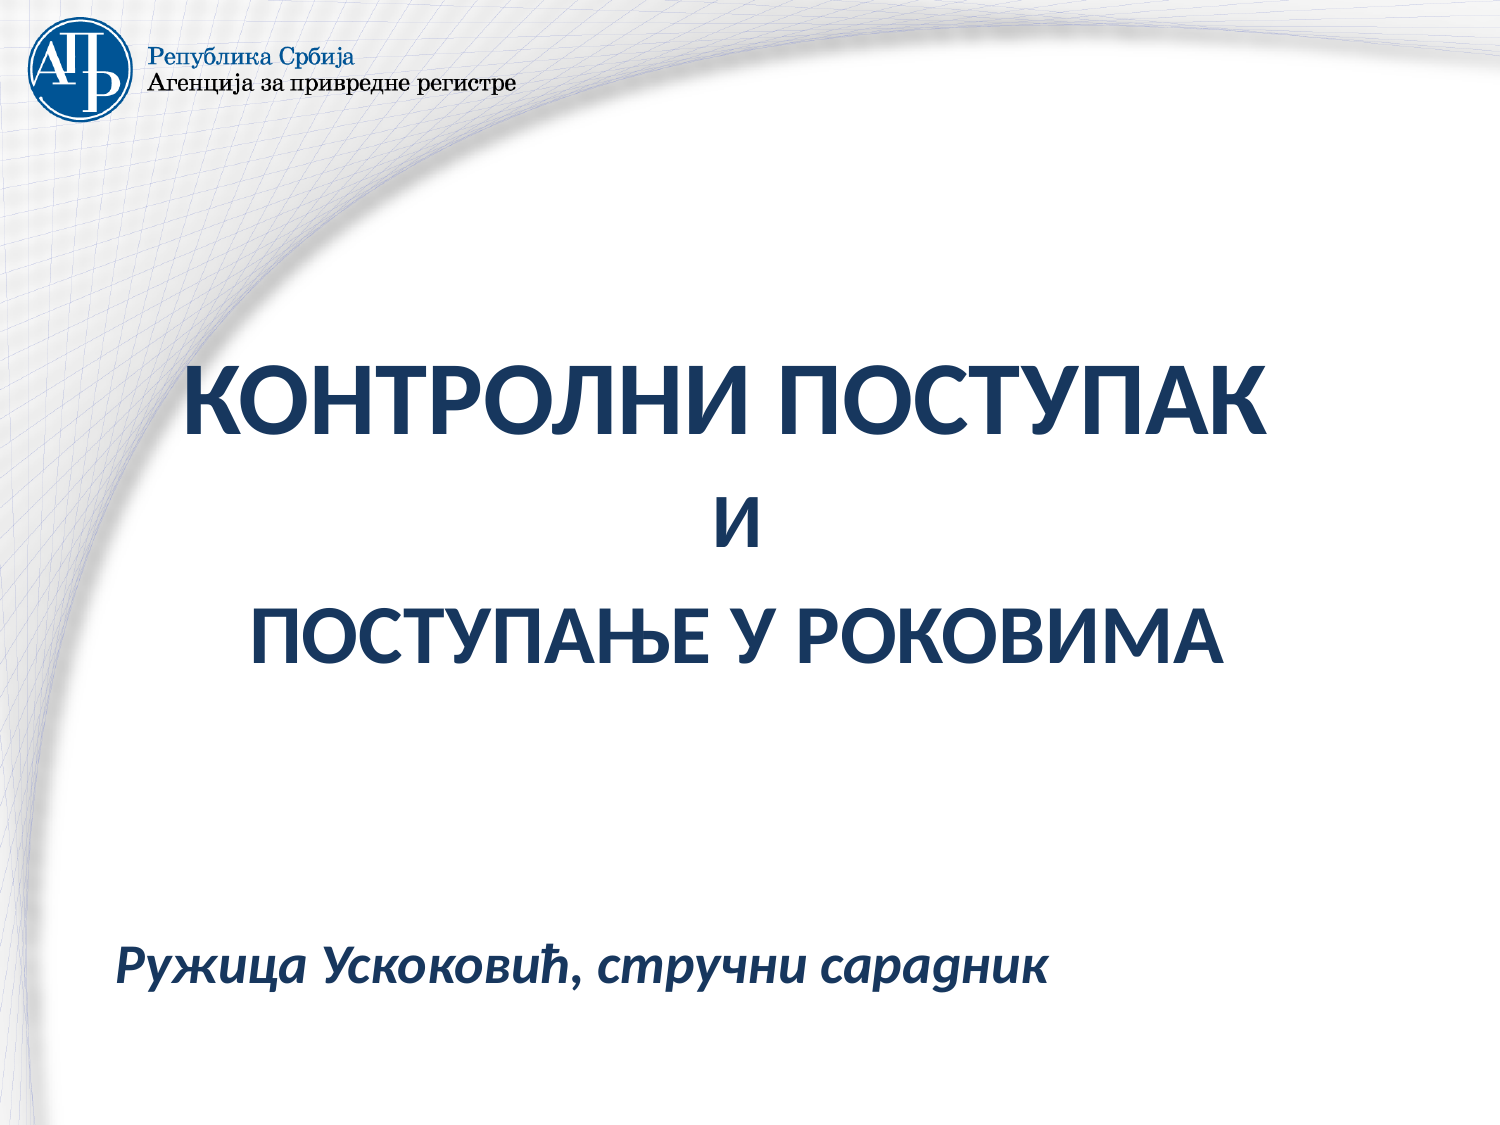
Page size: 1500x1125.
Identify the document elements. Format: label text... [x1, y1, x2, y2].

picture [0, 0, 1500, 1125]
list КОНТРОЛНИ ПОСТУПАК И ПОСТУПАЊЕ У РОКОВИМА Ружица Ускоковић, стручни сарадник [62, 174, 1413, 1005]
